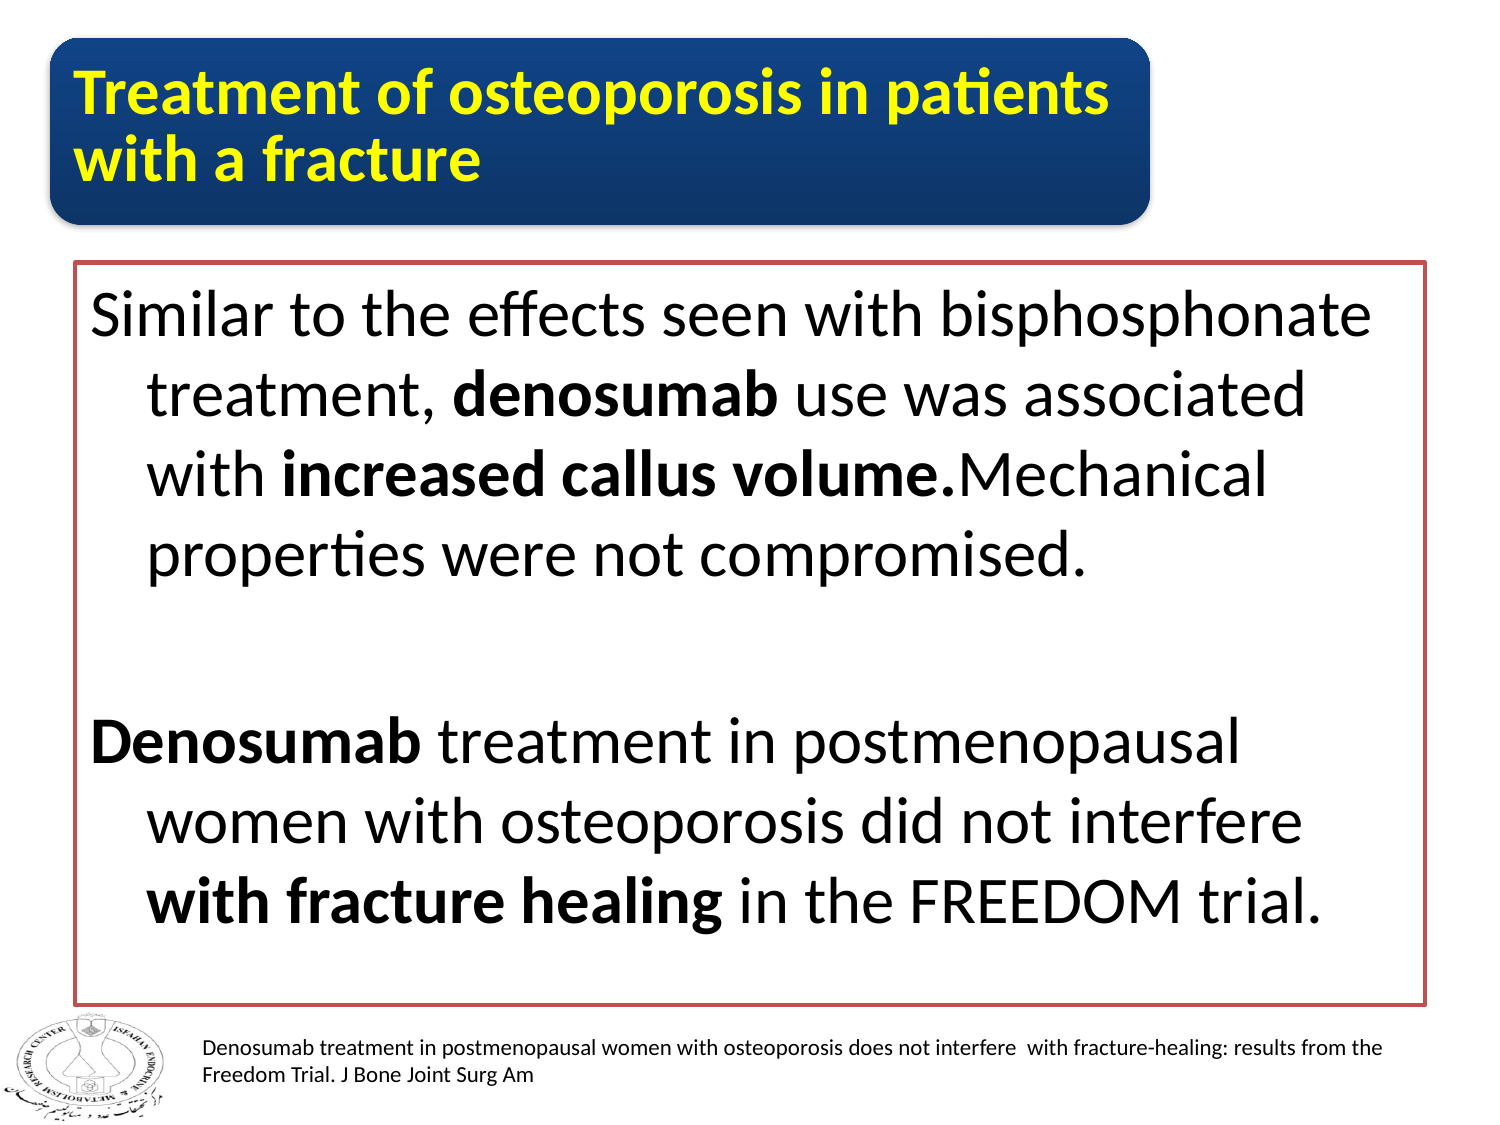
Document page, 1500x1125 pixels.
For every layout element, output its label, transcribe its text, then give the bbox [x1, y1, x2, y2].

list Similar to the effects seen with bisphosphonate treatment, denosumab use was associated with increased callus volume.Mechanical properties were not compromised. Denosumab treatment in postmenopausal women with osteoporosis did not interfere with fracture healing in the FREEDOM trial. [73, 260, 1427, 1007]
picture [0, 1012, 176, 1125]
text_box Denosumab treatment in postmenopausal women with osteoporosis does not interfere with fracture-healing: results from the Freedom Trial. J Bone Joint Surg Am [185, 1023, 1440, 1097]
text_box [49, 37, 1151, 226]
